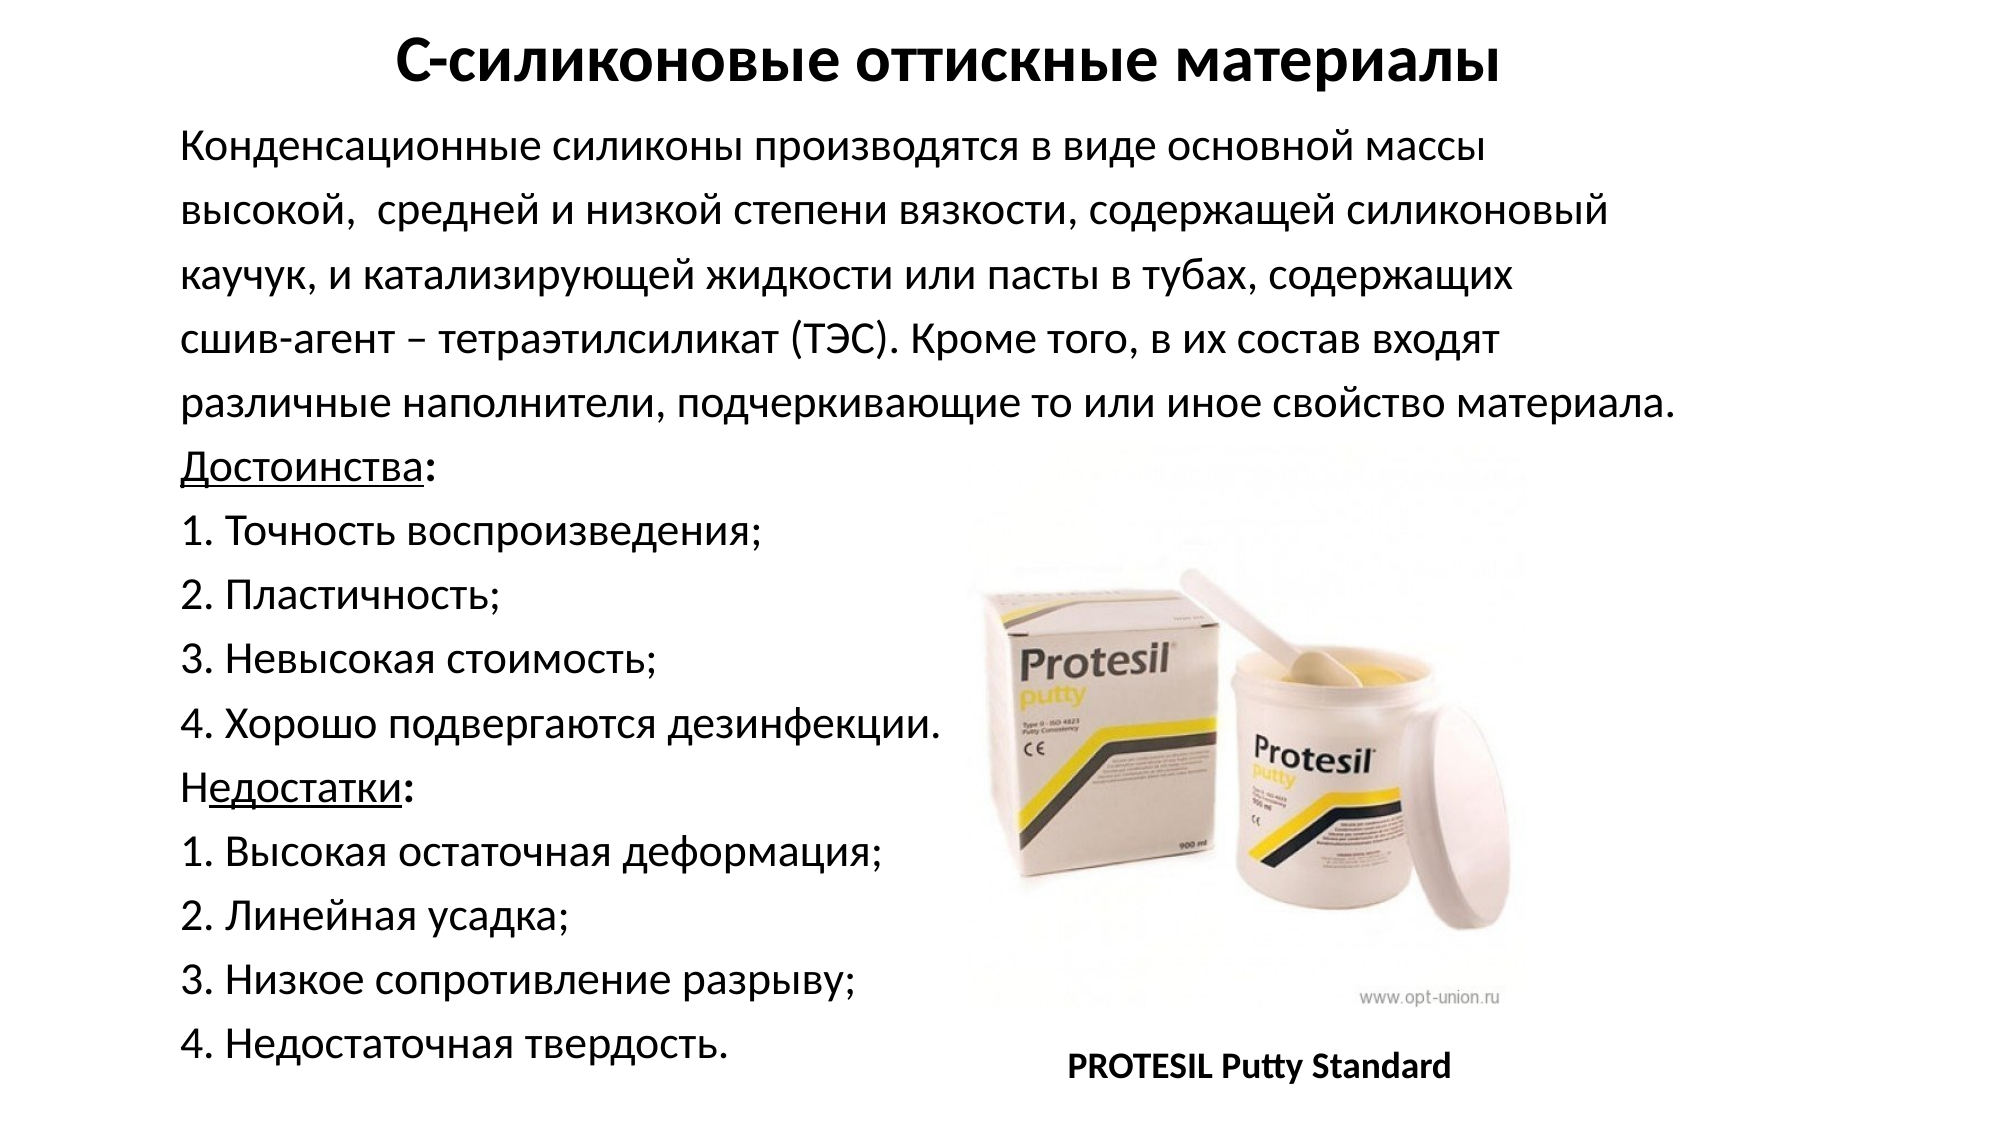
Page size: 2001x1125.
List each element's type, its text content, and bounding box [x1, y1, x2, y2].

text_box PROTESIL Putty Standard [1052, 1034, 1468, 1094]
picture [965, 444, 1529, 1008]
text_box С-силиконовые оттискные материалы [381, 0, 1853, 153]
text_box Конденсационные силиконы производятся в виде основной массы высокой, средней и низкой степени вязкости, содержащей силиконовый каучук, и катализирующей жидкости или пасты в тубах, содержащих сшив-агент – тетраэтилсиликат (ТЭС). Кроме того, в их состав входят различные наполнители, подчеркивающие то или иное свойство материала. Достоинства: 1. Точность воспроизведения; 2. Пластичность; 3. Невысокая стоимость; 4. Хорошо подвергаются дезинфекции. Недостатки: 1. Высокая остаточная деформация; 2. Линейная усадка; 3. Низкое сопротивление разрыву; 4. Недостаточная твердость. [165, 107, 1767, 1065]
